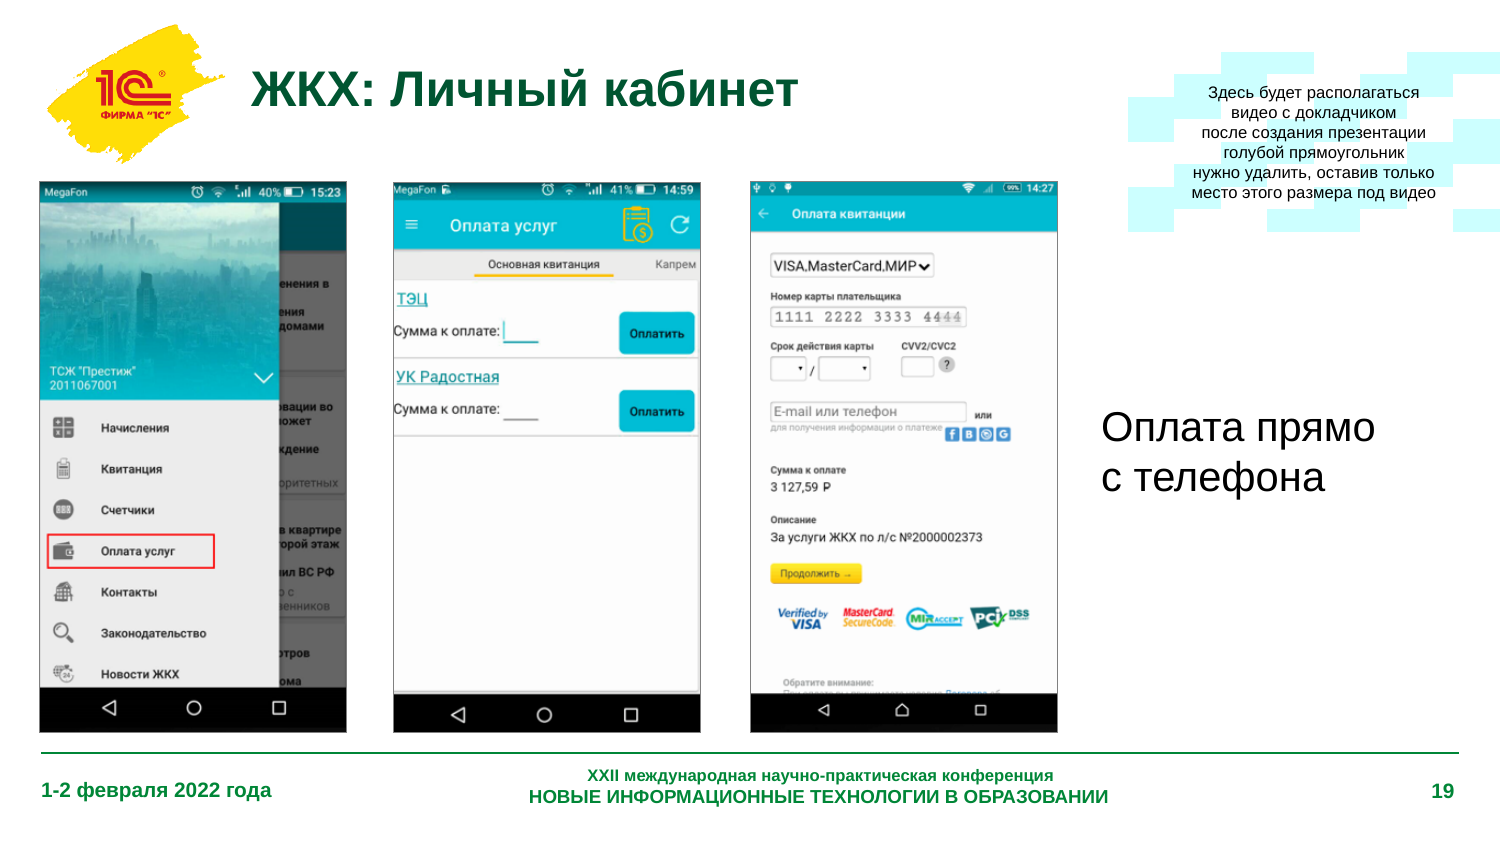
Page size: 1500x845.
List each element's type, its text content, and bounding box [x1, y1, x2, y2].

list Оплата прямо с телефона [1065, 391, 1402, 453]
title ЖКХ: Личный кабинет [242, 15, 1424, 157]
text_box XXII международная научно-практическая конференция НОВЫЕ ИНФОРМАЦИОННЫЕ ТЕХНОЛОГИИ В ОБРАЗОВАНИИ [277, 764, 1365, 808]
picture [41, 20, 229, 167]
picture [39, 180, 347, 733]
text_box [1128, 52, 1500, 233]
text_box Здесь будет располагаться видео с докладчиком после создания презентации голубой прямоугольник нужно удалить, оставив только место этого размера под видео [1174, 74, 1454, 209]
picture [392, 182, 701, 733]
picture [749, 180, 1058, 733]
text_box 1-2 февраля 2022 года [41, 776, 277, 802]
text_box 19 [1328, 777, 1455, 803]
